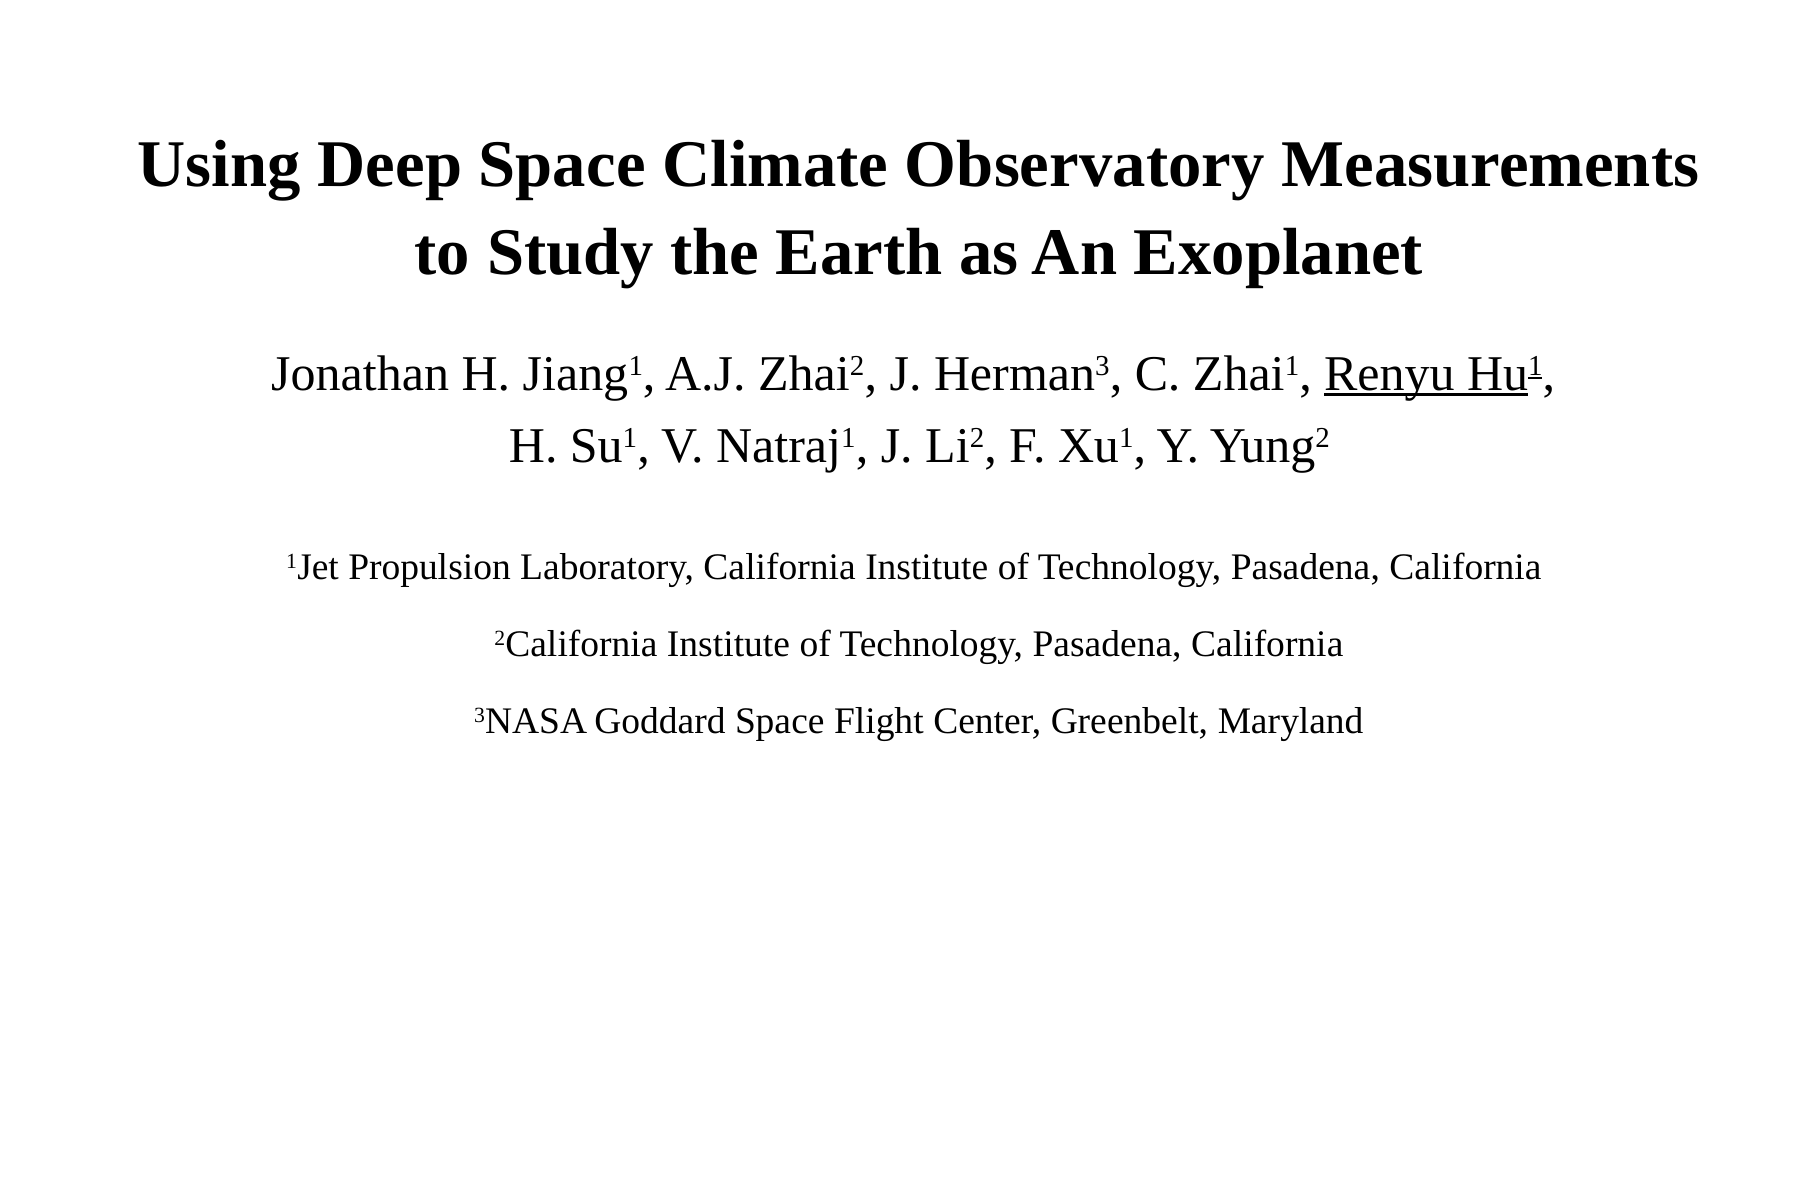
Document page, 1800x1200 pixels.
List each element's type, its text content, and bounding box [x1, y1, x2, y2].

text_box Using Deep Space Climate Observatory Measurements to Study the Earth as An Exoplanet Jonathan H. Jiang1, A.J. Zhai2, J. Herman3, C. Zhai1, Renyu Hu1, H. Su1, V. Natraj1, J. Li2, F. Xu1, Y. Yung2 1Jet Propulsion Laboratory, California Institute of Technology, Pasadena, California 2California Institute of Technology, Pasadena, California 3NASA Goddard Space Flight Center, Greenbelt, Maryland [91, 105, 1748, 862]
